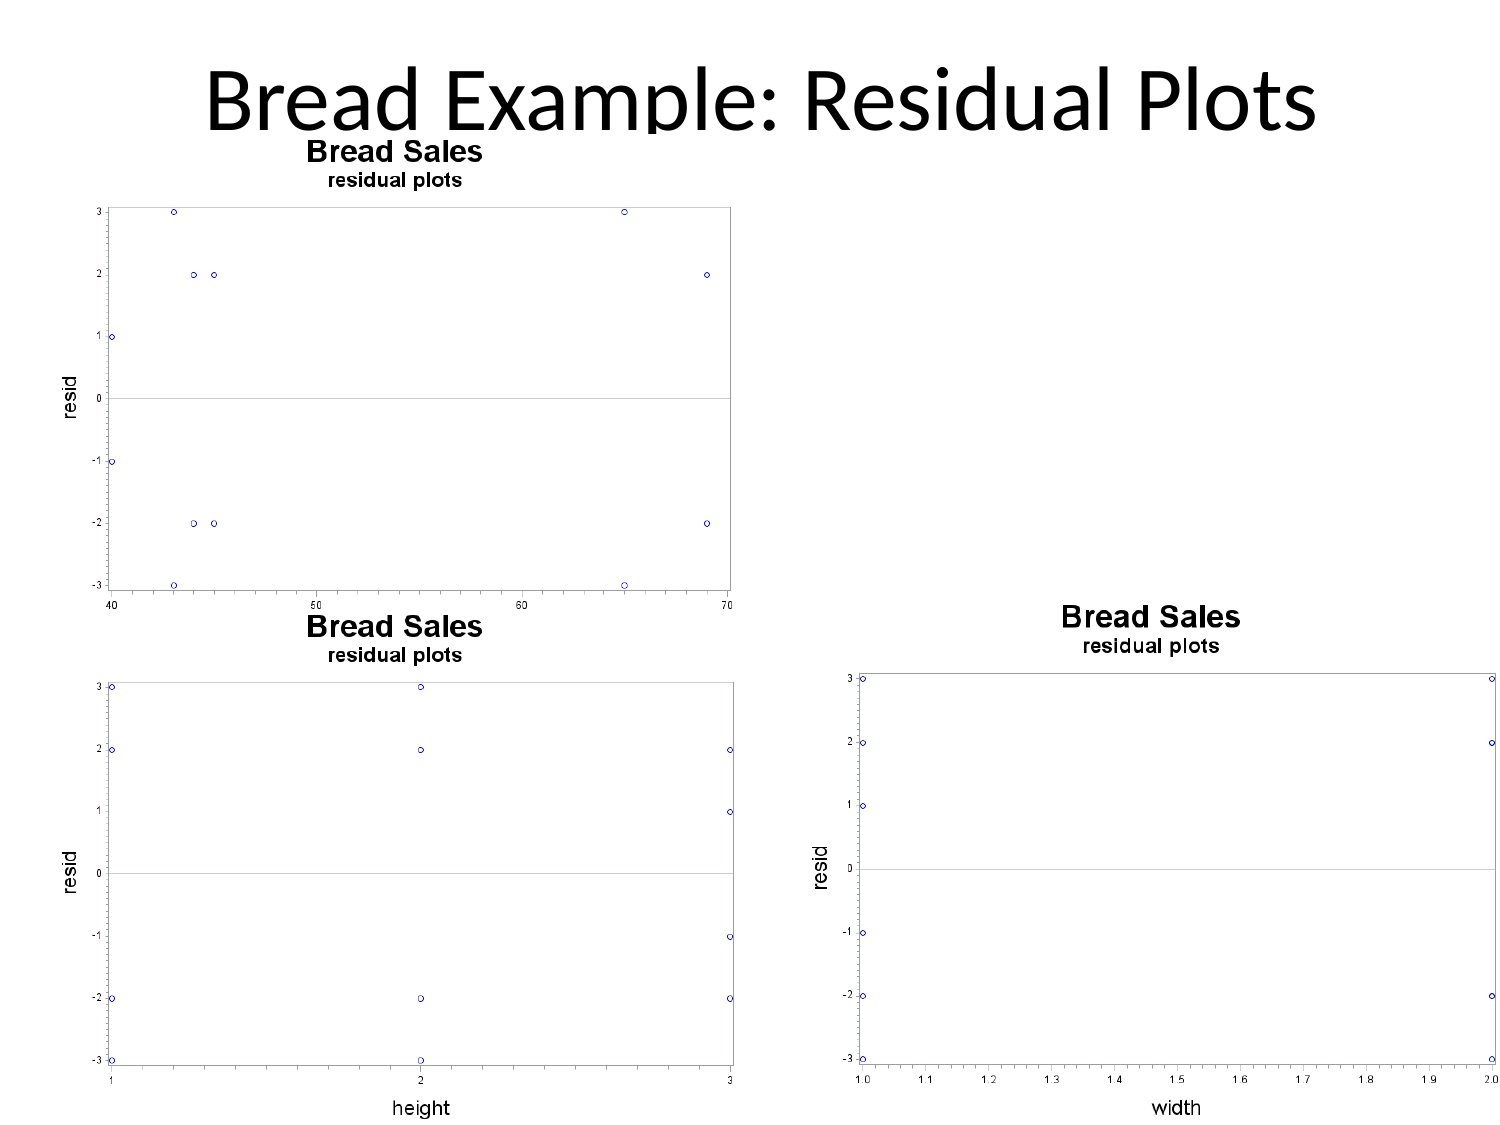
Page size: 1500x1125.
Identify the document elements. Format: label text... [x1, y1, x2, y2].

picture [49, 134, 738, 1125]
title Bread Example: Residual Plots [87, 0, 1438, 188]
picture [799, 599, 1500, 1125]
